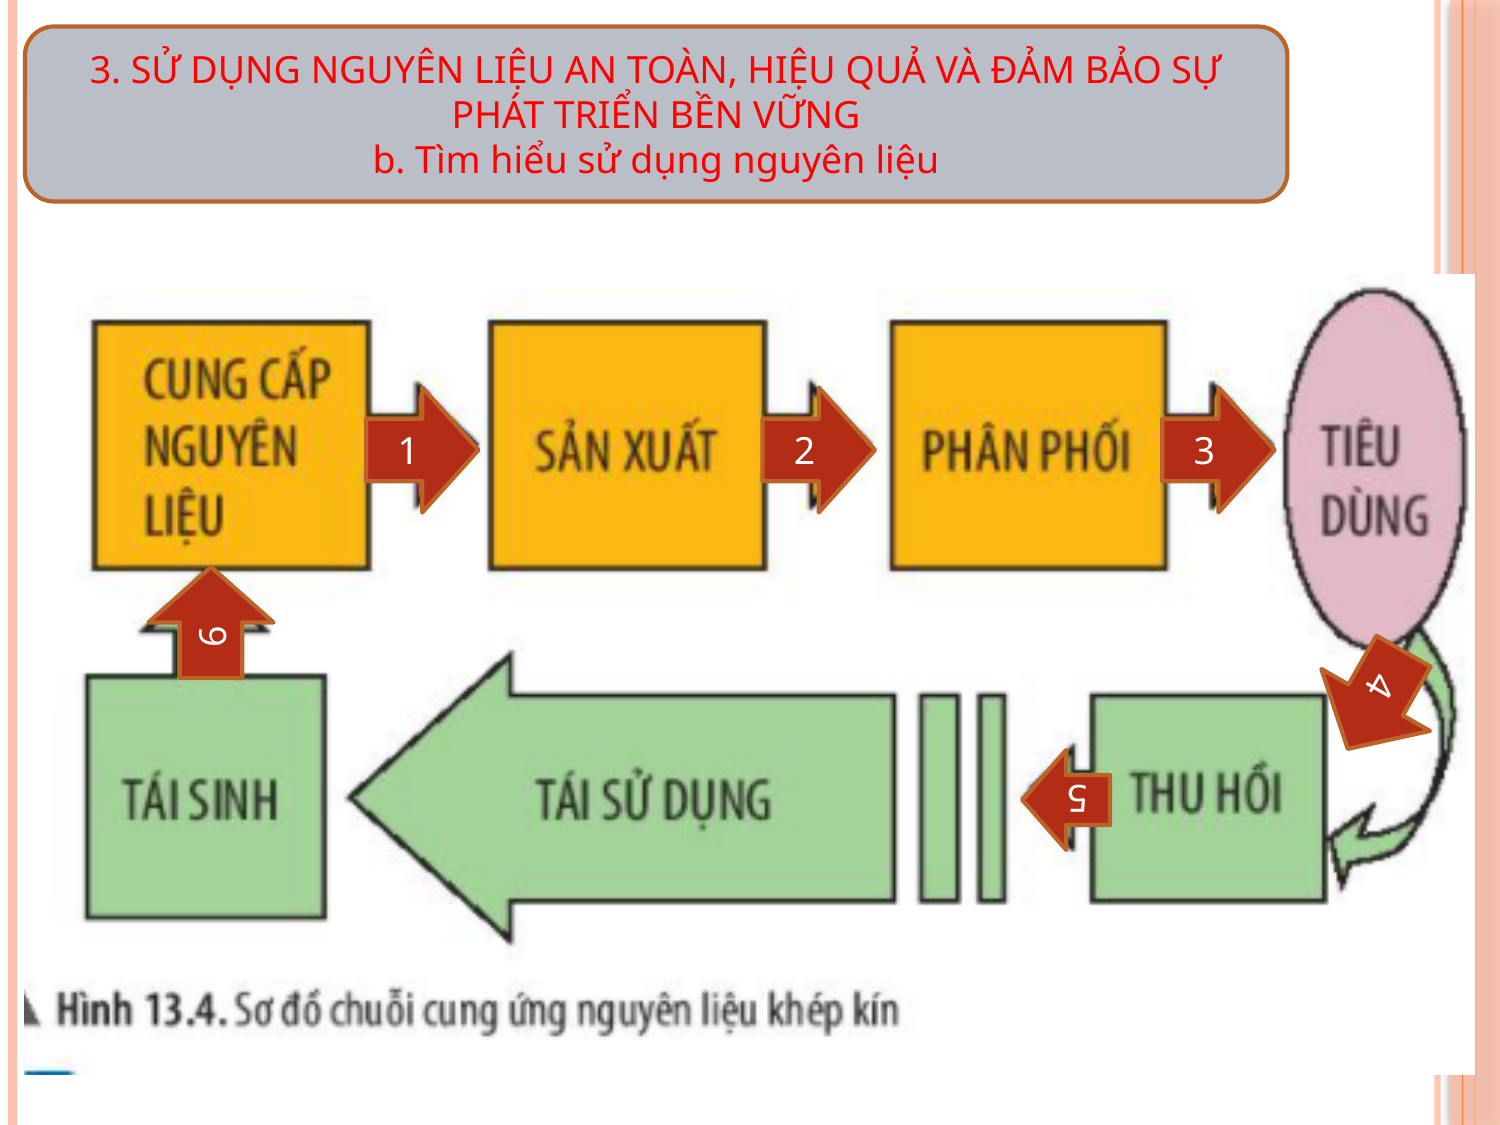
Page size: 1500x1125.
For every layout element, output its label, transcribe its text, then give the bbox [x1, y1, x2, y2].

text_box 3. SỬ DỤNG NGUYÊN LIỆU AN TOÀN, HIỆU QUẢ VÀ ĐẢM BẢO SỰ PHÁT TRIỂN BỀN VỮNG b. Tìm hiểu sử dụng nguyên liệu [22, 24, 1290, 204]
picture [24, 274, 1476, 1076]
